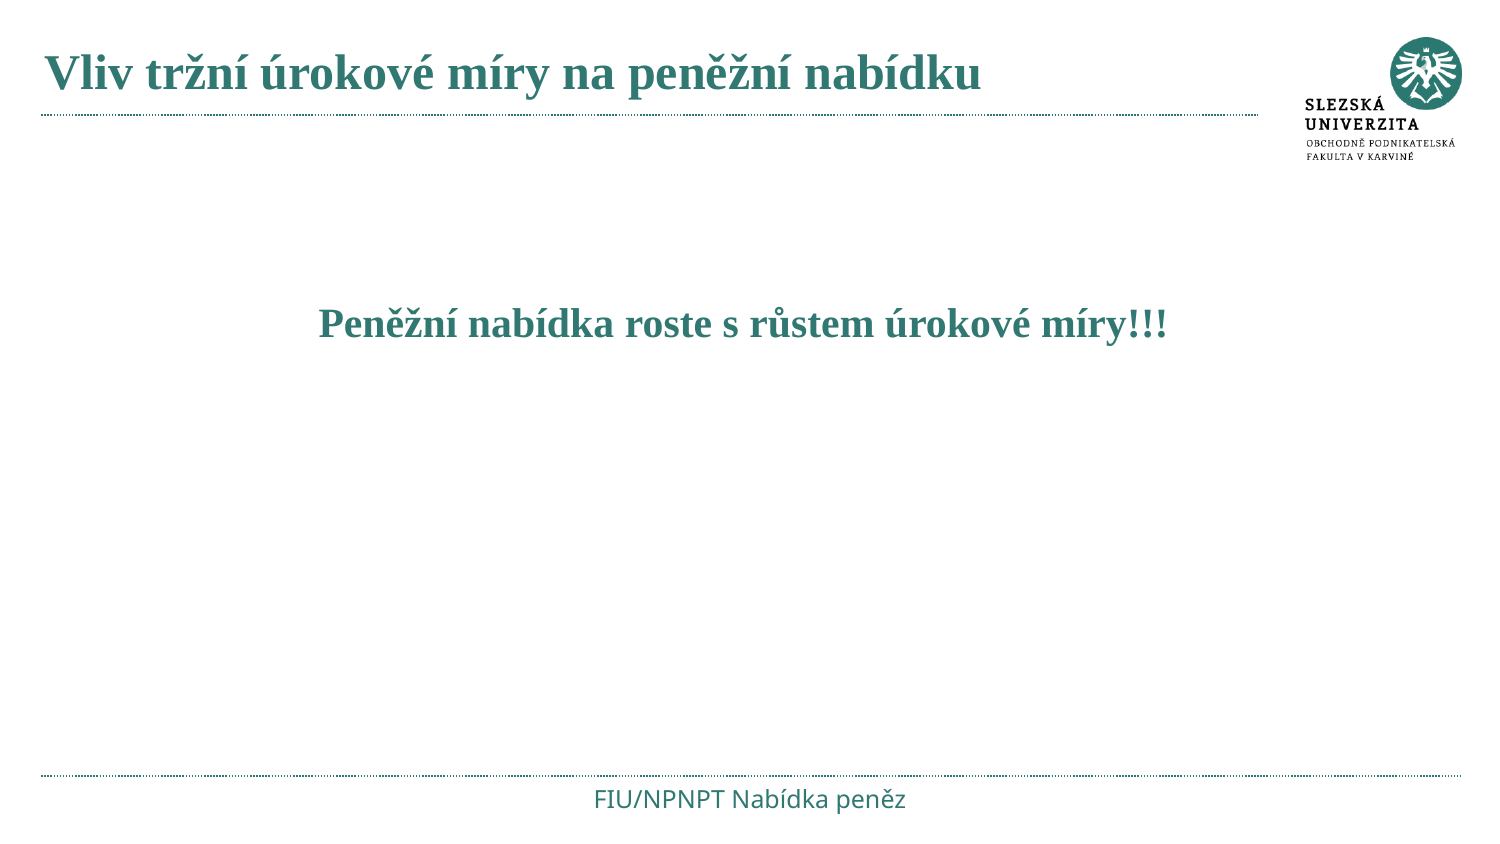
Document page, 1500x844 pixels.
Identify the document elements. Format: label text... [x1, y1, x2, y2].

title Vliv tržní úrokové míry na peněžní nabídku [29, 32, 999, 116]
list Peněžní nabídka roste s růstem úrokové míry!!! [17, 138, 1471, 741]
text_box FIU/NPNPT Nabídka peněz [47, 776, 1453, 824]
picture [1305, 37, 1462, 138]
